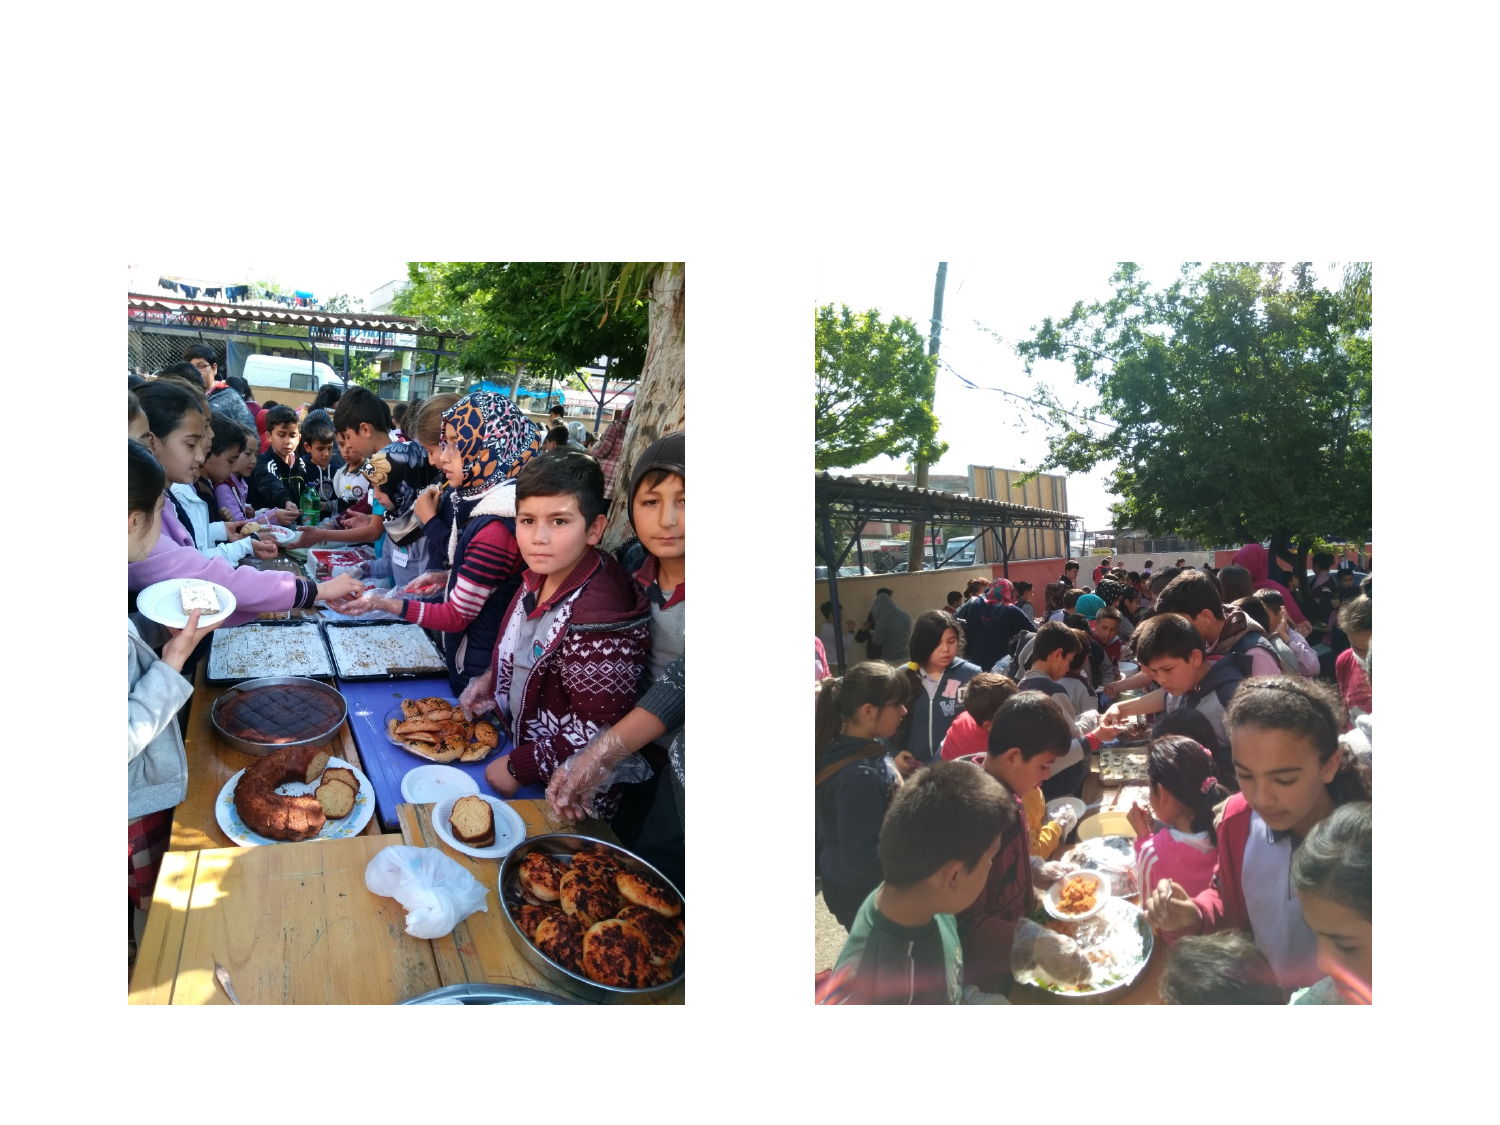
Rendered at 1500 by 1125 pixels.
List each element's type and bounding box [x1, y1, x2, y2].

list [815, 262, 1373, 1006]
list [127, 262, 685, 1006]
